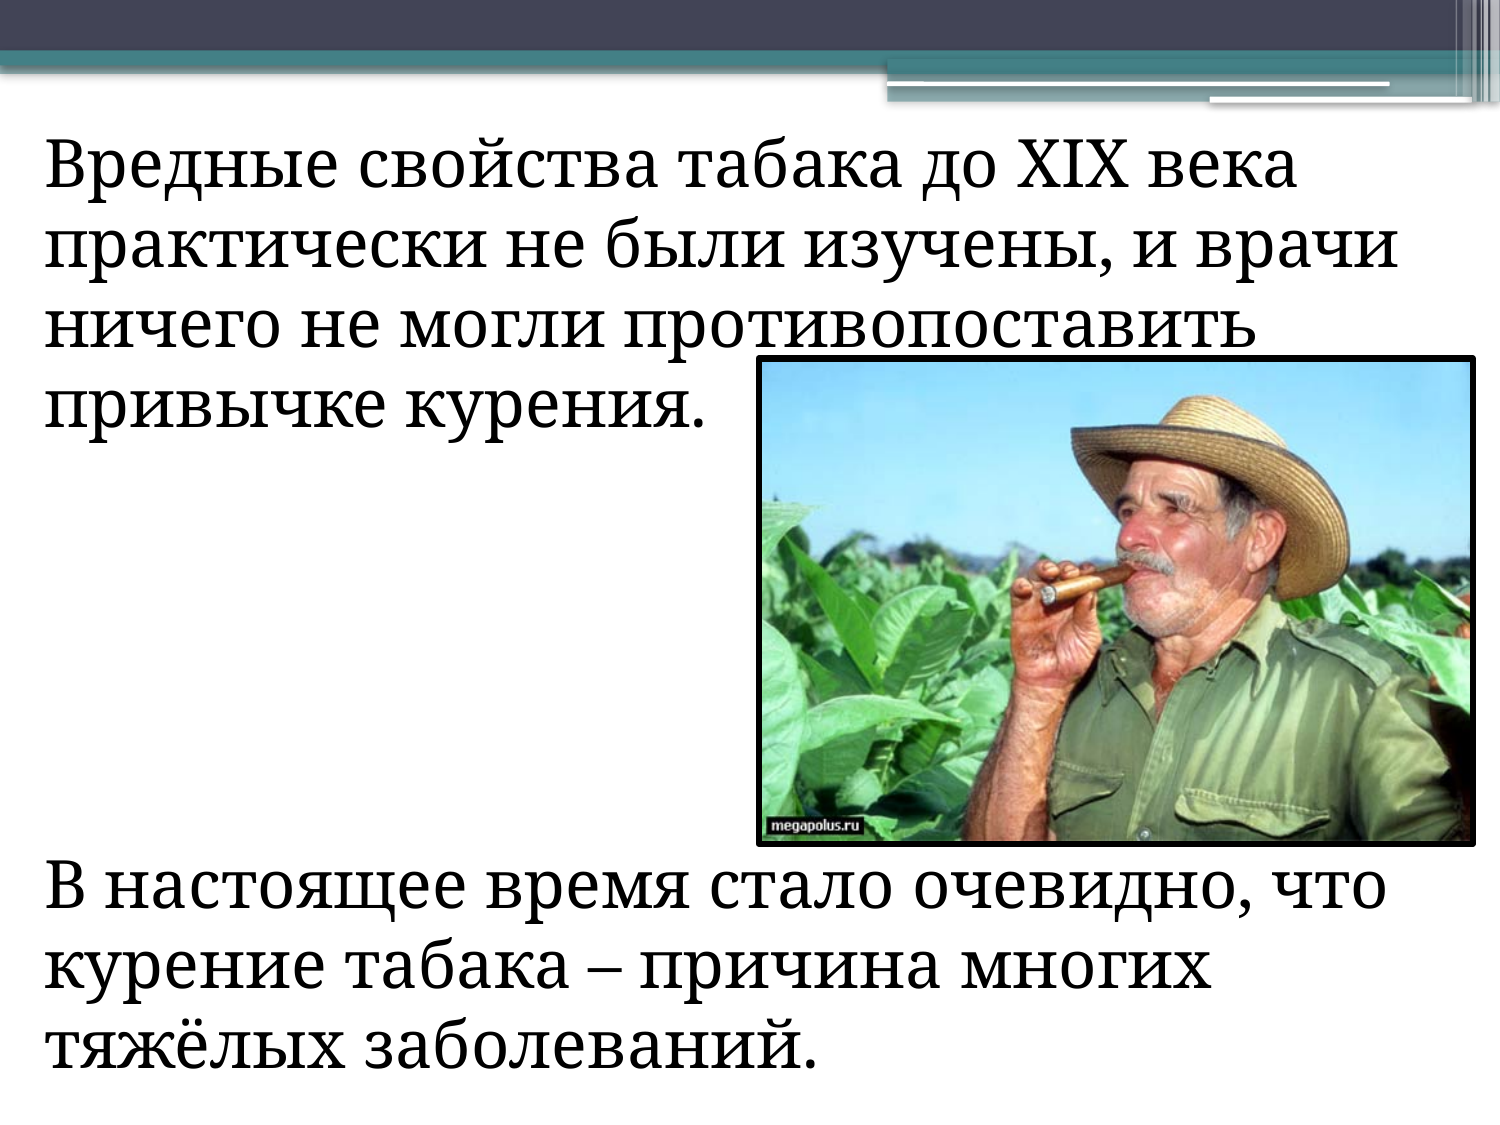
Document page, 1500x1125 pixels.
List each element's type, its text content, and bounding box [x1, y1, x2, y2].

text_box Вредные свойства табака до XIX века практически не были изучены, и врачи ничего не могли противопоставить привычке курения. [29, 113, 1471, 449]
picture [761, 361, 1471, 841]
text_box В настоящее время стало очевидно, что курение табака – причина многих тяжёлых заболеваний. [29, 834, 1447, 1089]
